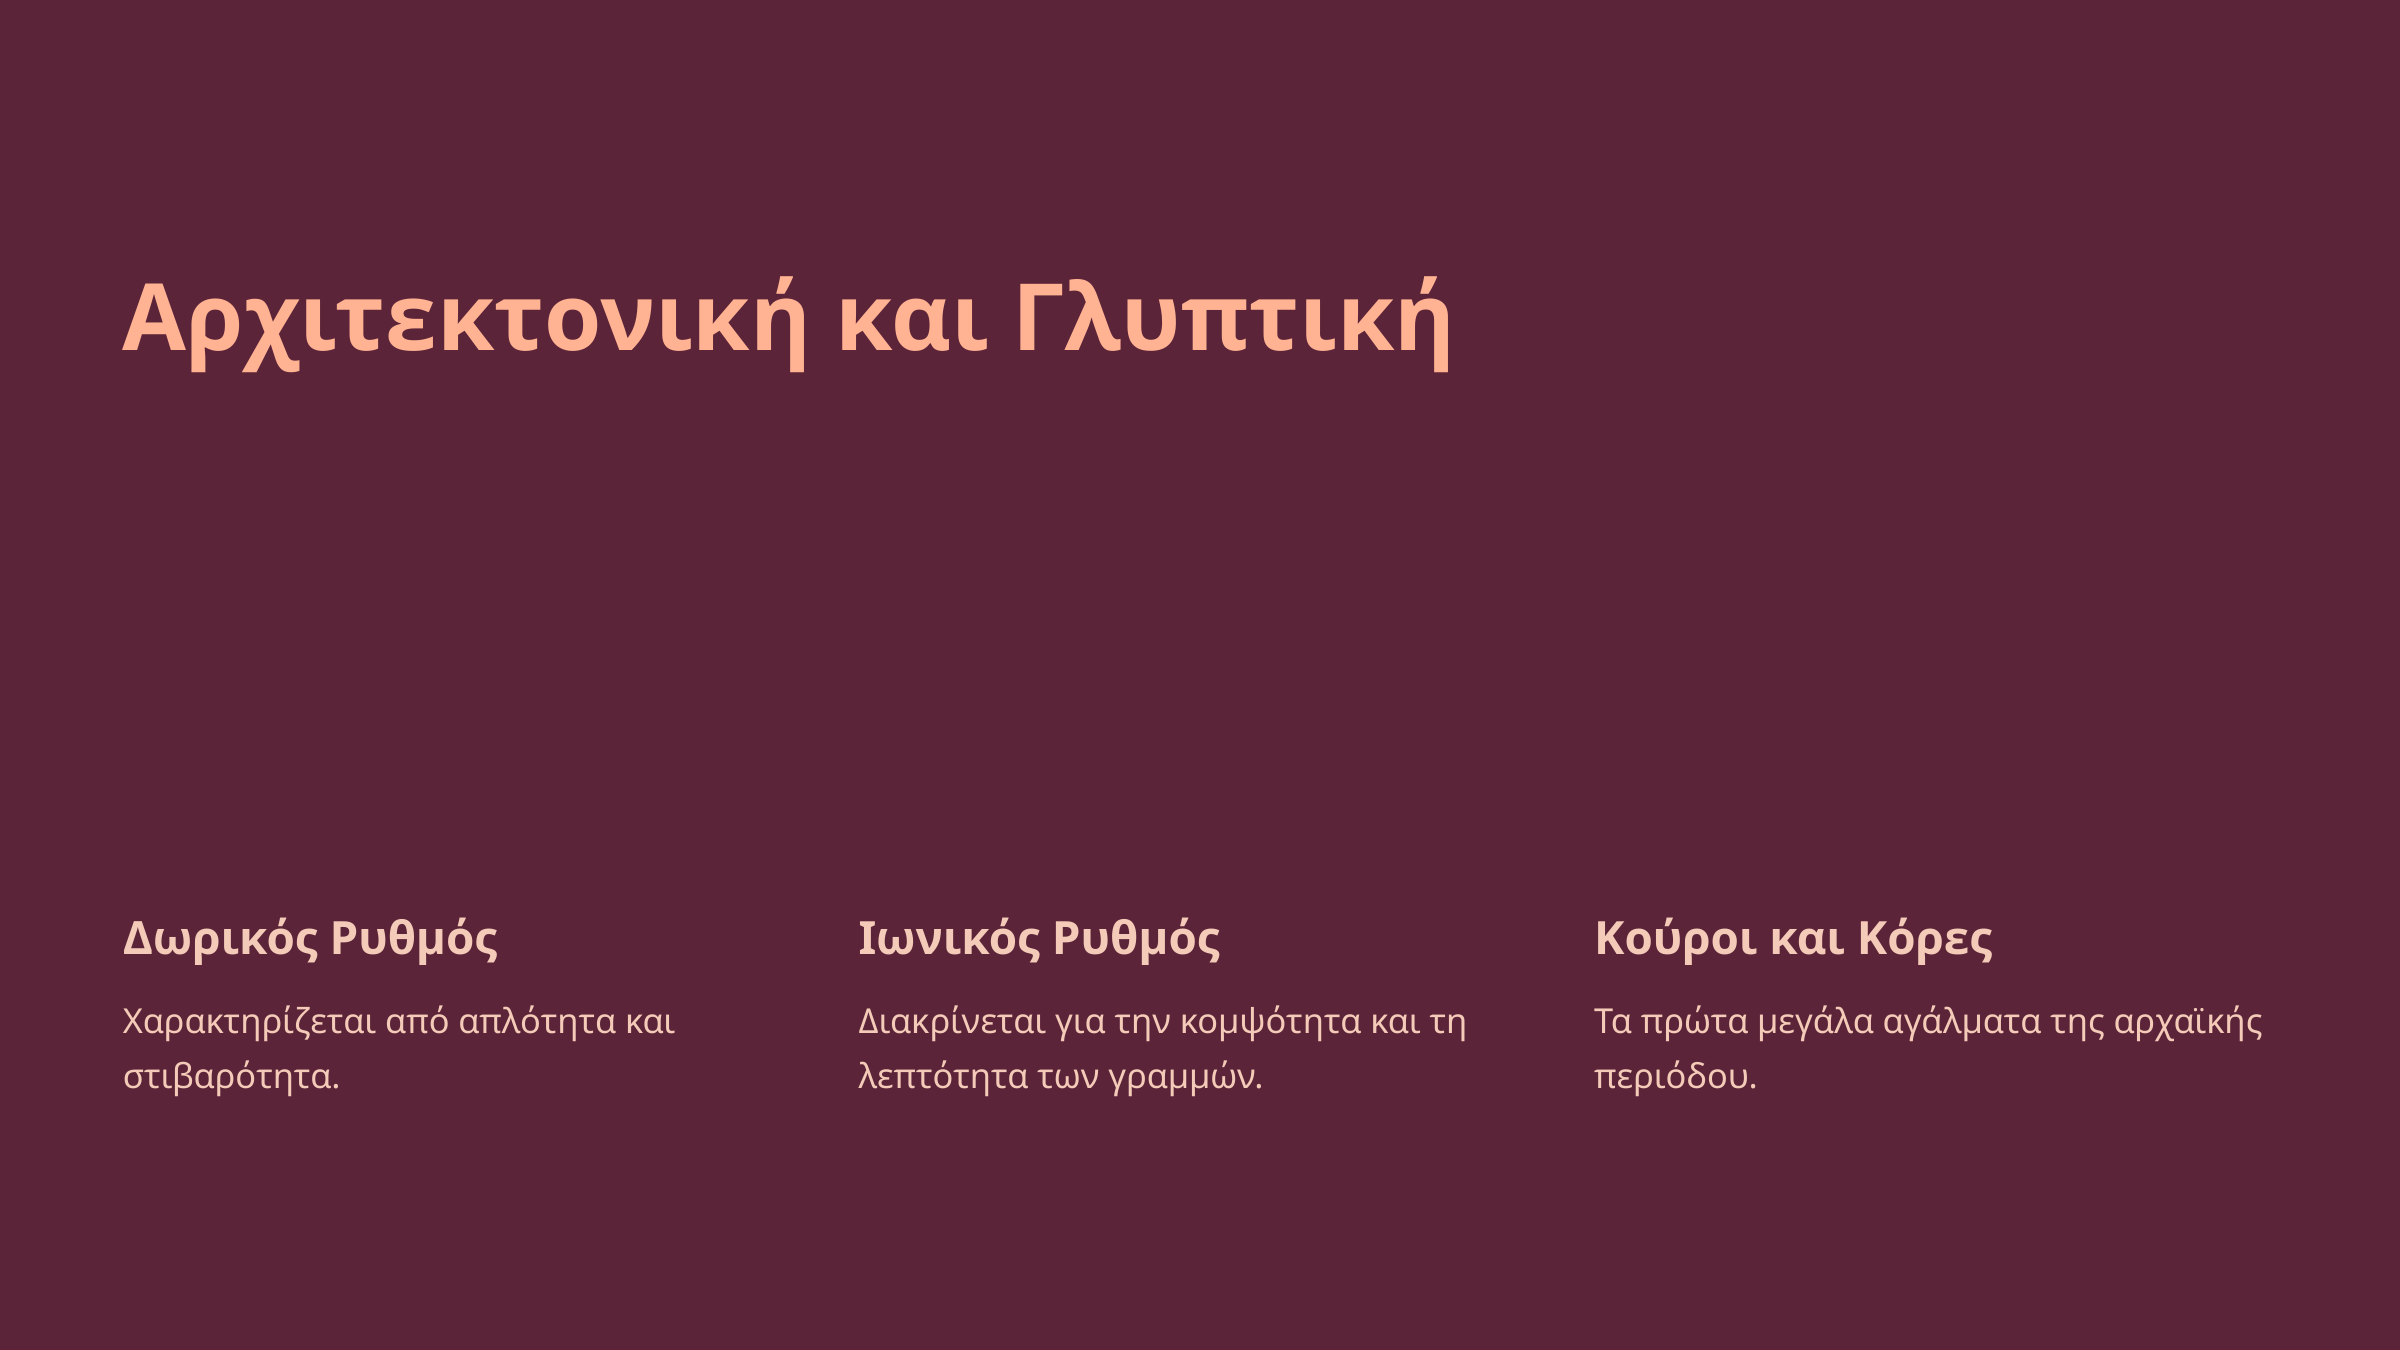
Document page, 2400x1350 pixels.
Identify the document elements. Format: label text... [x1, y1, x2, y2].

text_box Δωρικός Ρυθμός [122, 905, 592, 965]
text_box Χαρακτηρίζεται από απλότητα και στιβαρότητα. [122, 985, 806, 1098]
text_box Διακρίνεται για την κομψότητα και τη λεπτότητα των γραμμών. [858, 985, 1542, 1098]
text_box Αρχιτεκτονική και Γλυπτική [122, 252, 1348, 370]
text_box Ιωνικός Ρυθμός [858, 905, 1327, 965]
text_box Κούροι και Κόρες [1594, 905, 2063, 965]
text_box Τα πρώτα μεγάλα αγάλματα της αρχαϊκής περιόδου. [1594, 985, 2277, 1098]
